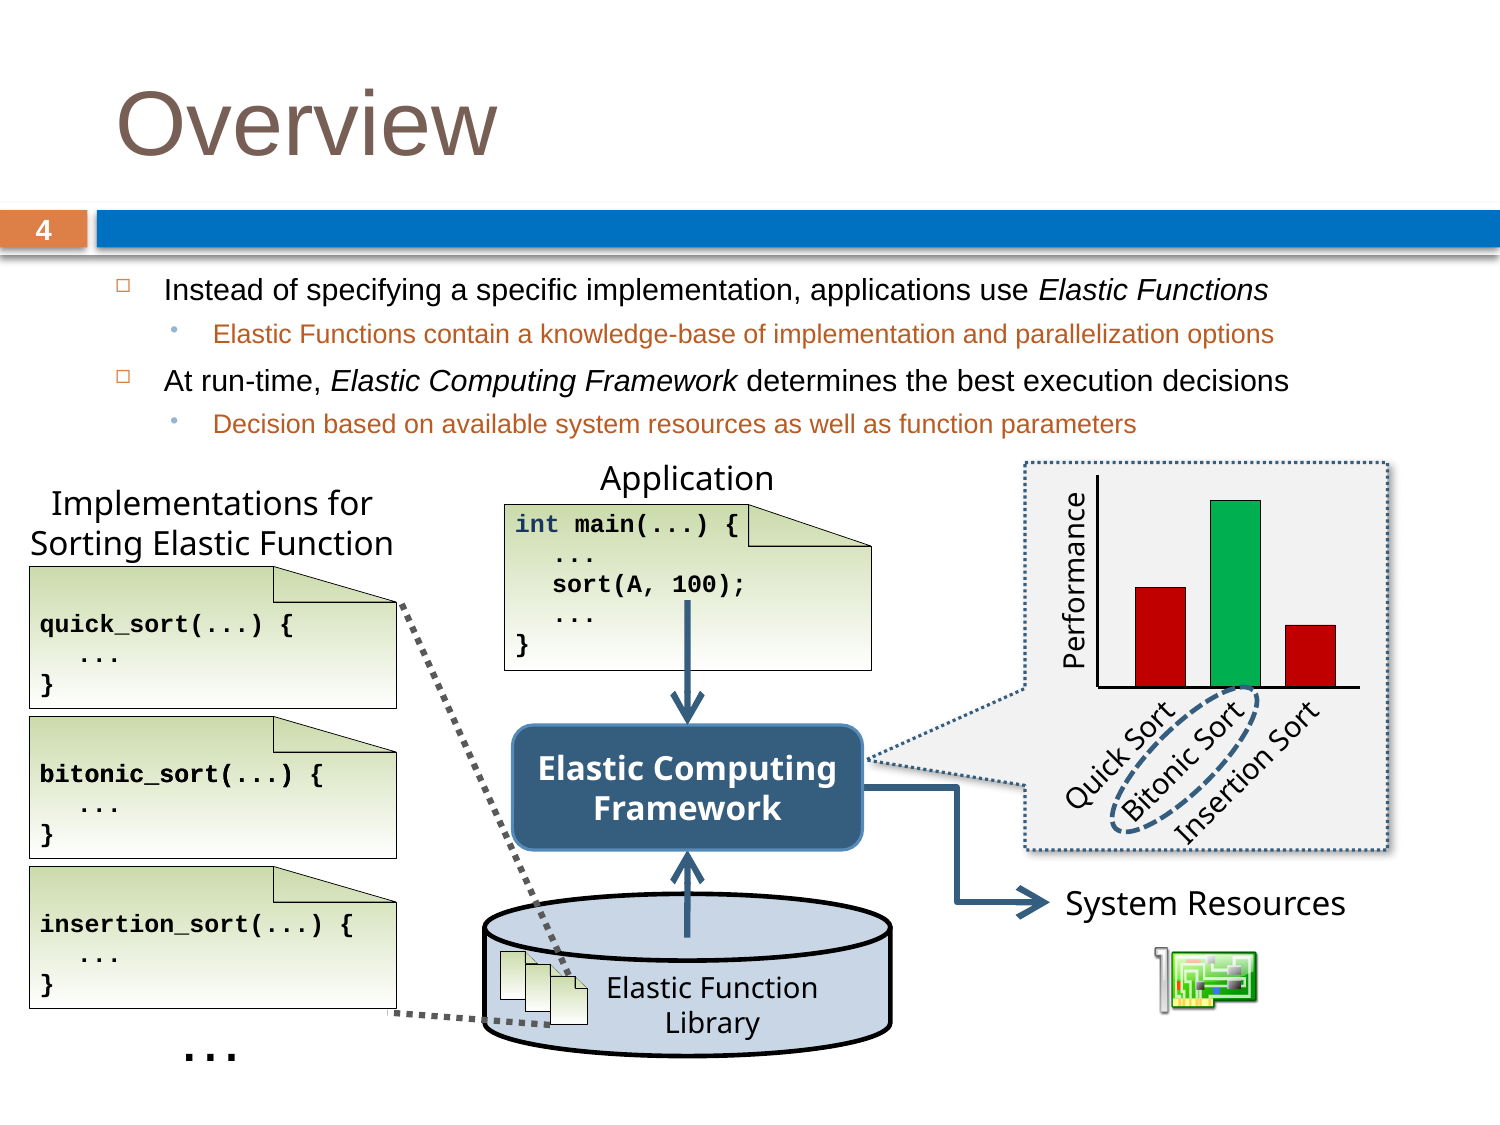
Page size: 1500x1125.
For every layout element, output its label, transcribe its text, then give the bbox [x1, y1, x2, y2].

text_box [499, 499, 876, 676]
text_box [296, 702, 673, 873]
list Instead of specifying a specific implementation, applications use Elastic Functions Elastic Functions contain a knowledge-base of implementation and parallelization options At run-time, Elastic Computing Framework determines the best execution decisions Decision based on available system resources as well as function parameters [100, 262, 1438, 450]
picture [474, 887, 901, 1063]
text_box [24, 872, 401, 1013]
text_box Implementations for Sorting Elastic Function [12, 474, 413, 570]
text_box … [162, 1023, 263, 1083]
picture [1149, 924, 1263, 1038]
title Overview [100, 37, 1438, 200]
text_box Application [499, 450, 875, 499]
text_box Elastic Computing Framework [677, 723, 865, 852]
slide_number 4 [0, 208, 88, 249]
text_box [24, 562, 401, 712]
text_box System Resources [1049, 895, 1363, 930]
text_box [1024, 462, 1388, 883]
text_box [862, 787, 1051, 903]
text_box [387, 1012, 543, 1026]
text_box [24, 712, 290, 863]
